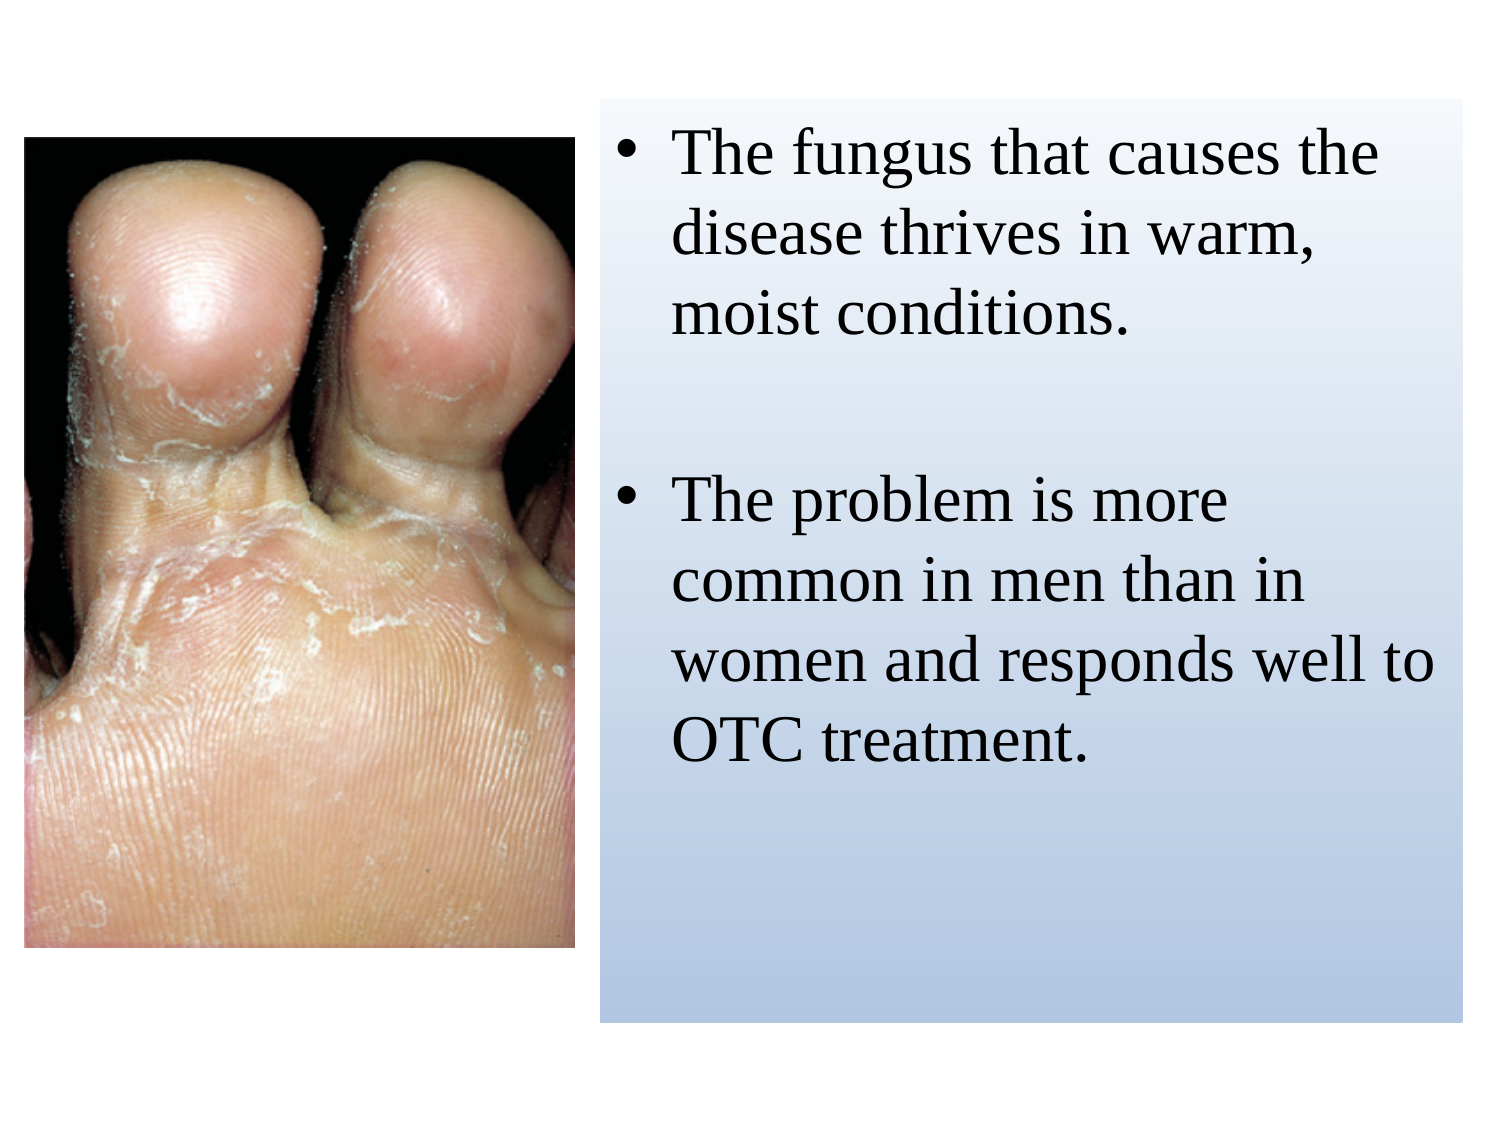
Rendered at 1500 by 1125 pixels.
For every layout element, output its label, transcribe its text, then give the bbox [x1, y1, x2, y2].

list The fungus that causes the disease thrives in warm, moist conditions. The problem is more common in men than in women and responds well to OTC treatment. [600, 99, 1463, 1023]
picture [24, 137, 575, 948]
